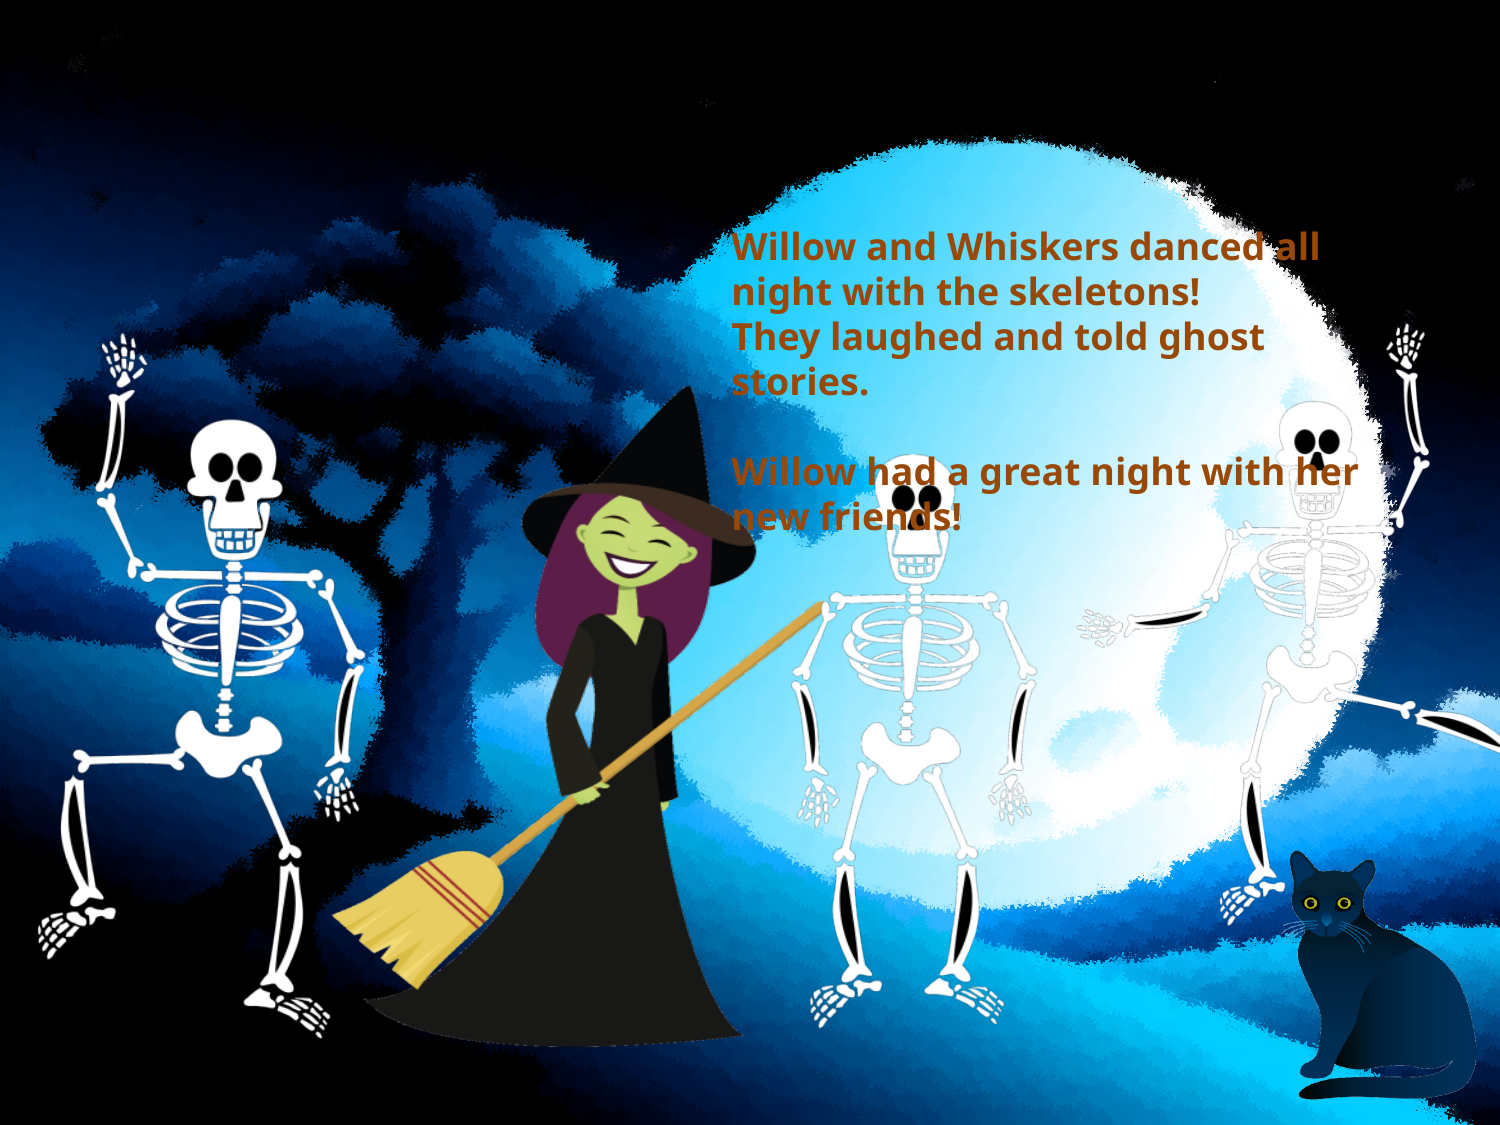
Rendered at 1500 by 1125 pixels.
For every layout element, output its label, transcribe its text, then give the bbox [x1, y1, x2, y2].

picture [854, 980, 881, 996]
picture [989, 992, 997, 998]
picture [987, 996, 995, 1005]
text_box Willow and Whiskers danced all night with the skeletons! They laughed and told ghost stories. Willow had a great night with her new friends! [716, 215, 1382, 445]
picture [956, 994, 975, 1007]
picture [925, 978, 961, 996]
picture [963, 987, 987, 998]
picture [980, 1001, 993, 1011]
picture [977, 1007, 989, 1017]
picture [0, 0, 1500, 1125]
